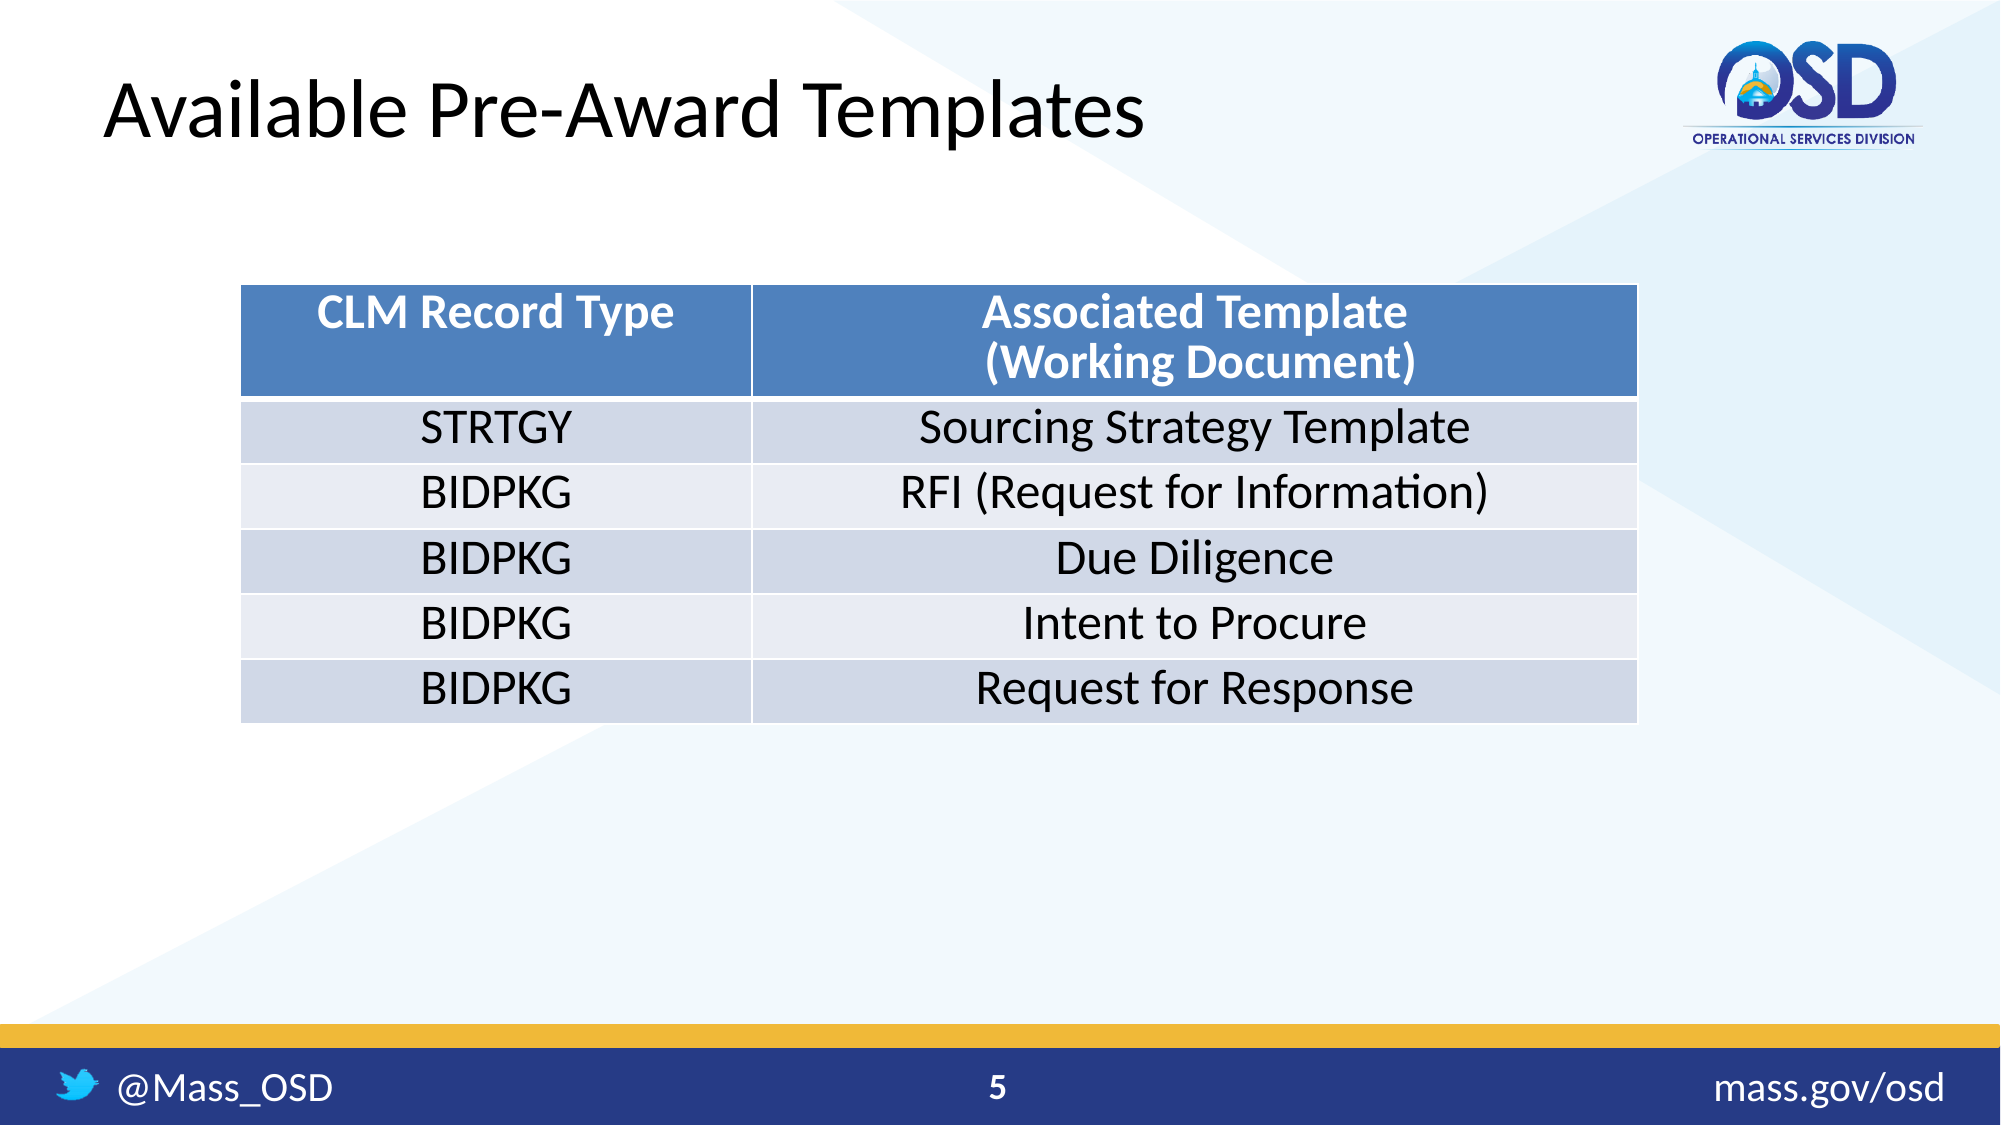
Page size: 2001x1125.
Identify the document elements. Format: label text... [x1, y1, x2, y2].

table_cell BIDPKG [241, 530, 751, 593]
table_cell BIDPKG [241, 465, 751, 528]
table_header Associated Template (Working Document) [753, 285, 1637, 396]
table_cell Sourcing Strategy Template [753, 402, 1637, 463]
table_cell Intent to Procure [753, 595, 1637, 658]
table_cell BIDPKG [241, 595, 751, 658]
table_cell STRTGY [241, 402, 751, 463]
title Available Pre-Award Templates [103, 54, 1404, 153]
table_cell BIDPKG [241, 660, 751, 723]
table_header CLM Record Type [241, 285, 751, 396]
table_cell Request for Response [753, 660, 1637, 723]
picture [1683, 41, 1923, 150]
picture [52, 1060, 100, 1108]
table_cell Due Diligence [753, 530, 1637, 593]
table_cell RFI (Request for Information) [753, 465, 1637, 528]
